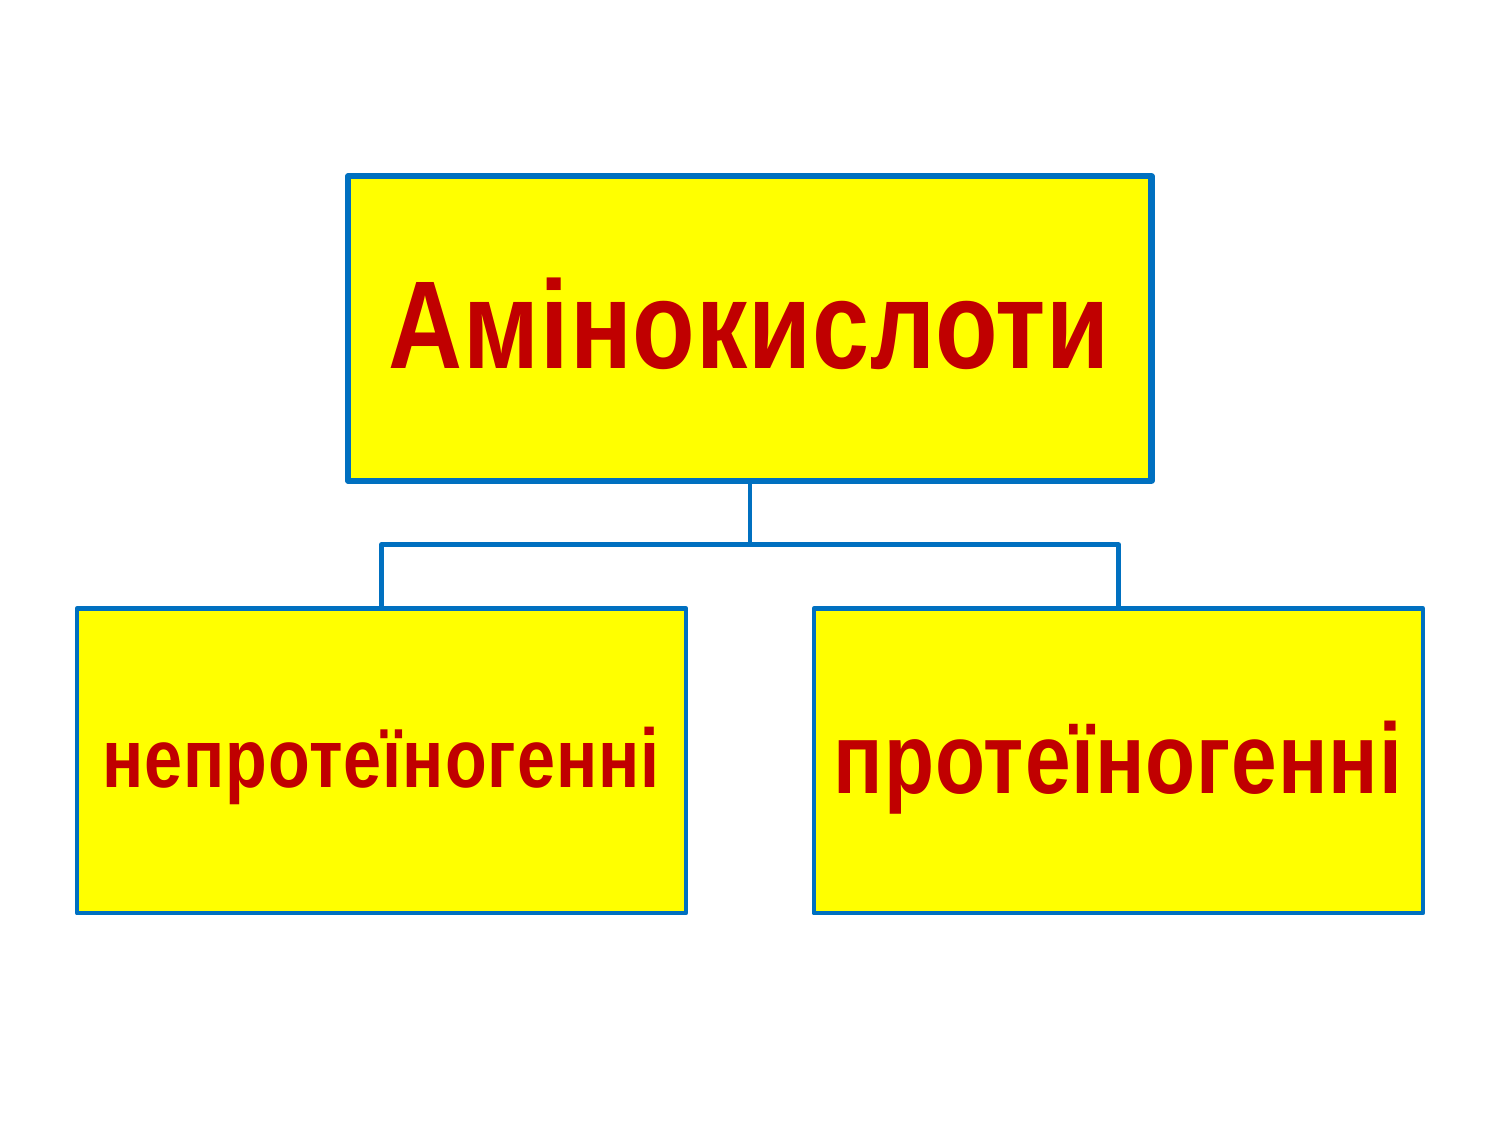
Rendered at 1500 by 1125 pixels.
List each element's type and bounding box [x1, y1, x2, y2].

text_box [76, 53, 1424, 1036]
